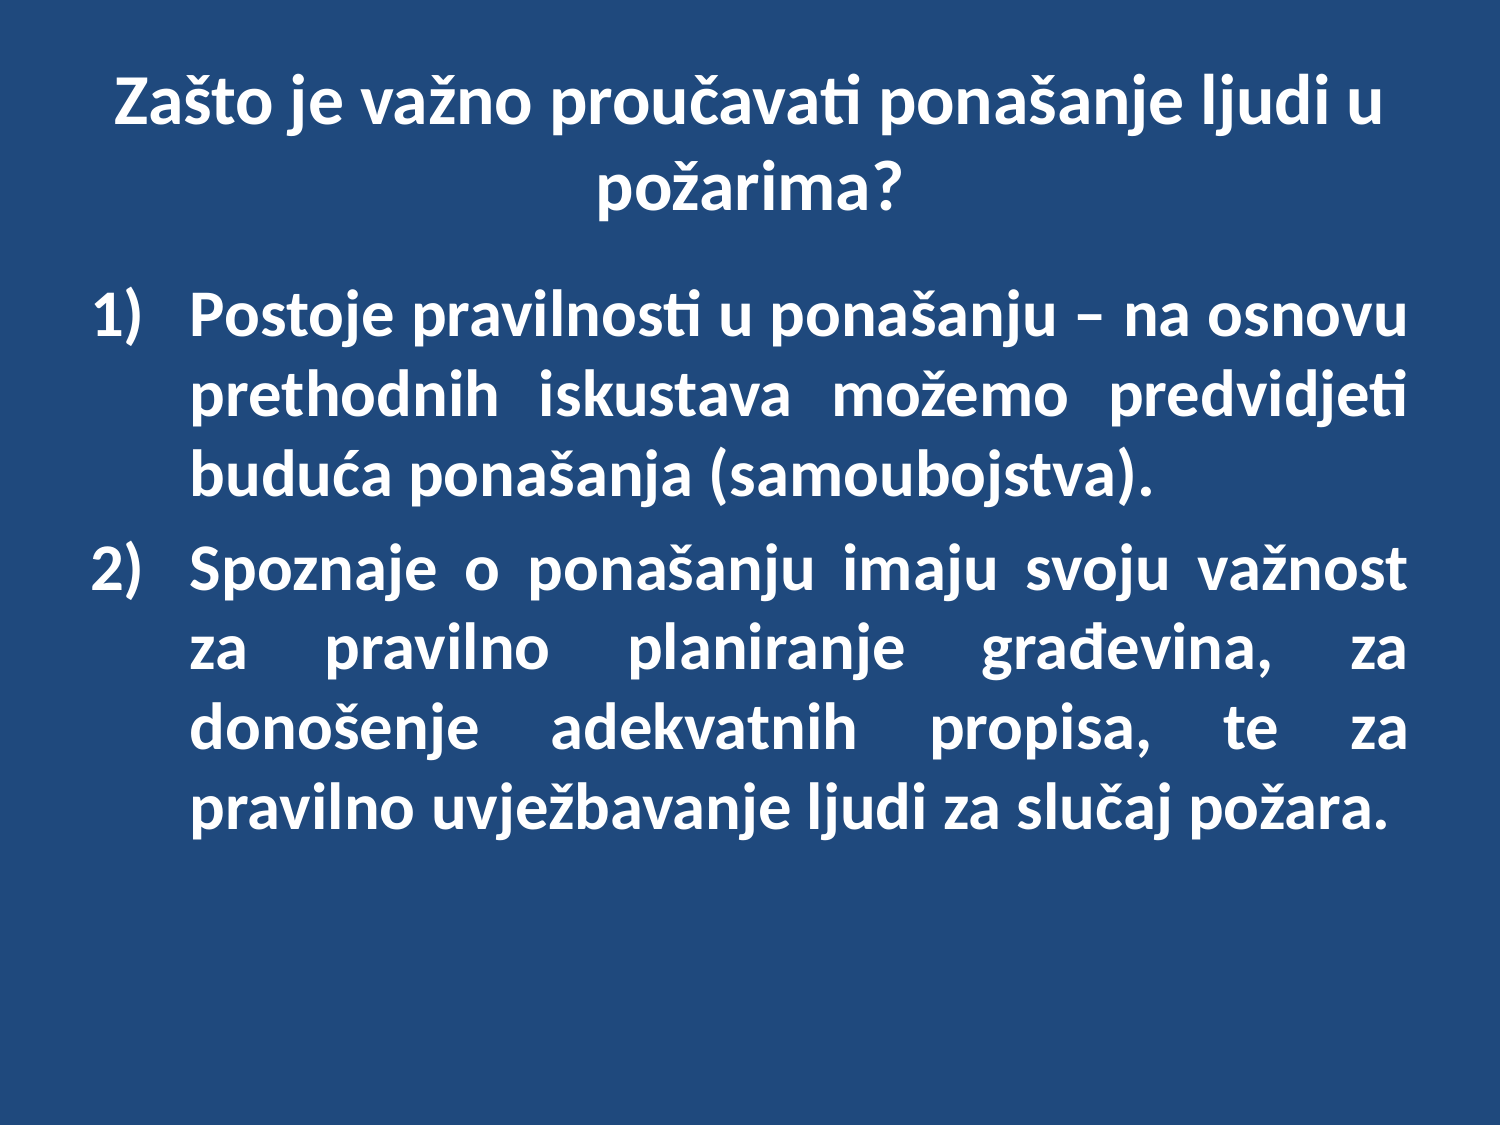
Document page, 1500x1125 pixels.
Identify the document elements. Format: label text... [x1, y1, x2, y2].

list Postoje pravilnosti u ponašanju – na osnovu prethodnih iskustava možemo predvidjeti buduća ponašanja (samoubojstva). Spoznaje o ponašanju imaju svoju važnost za pravilno planiranje građevina, za donošenje adekvatnih propisa, te za pravilno uvježbavanje ljudi za slučaj požara. [75, 262, 1425, 1005]
title Zašto je važno proučavati ponašanje ljudi u požarima? [75, 45, 1425, 233]
